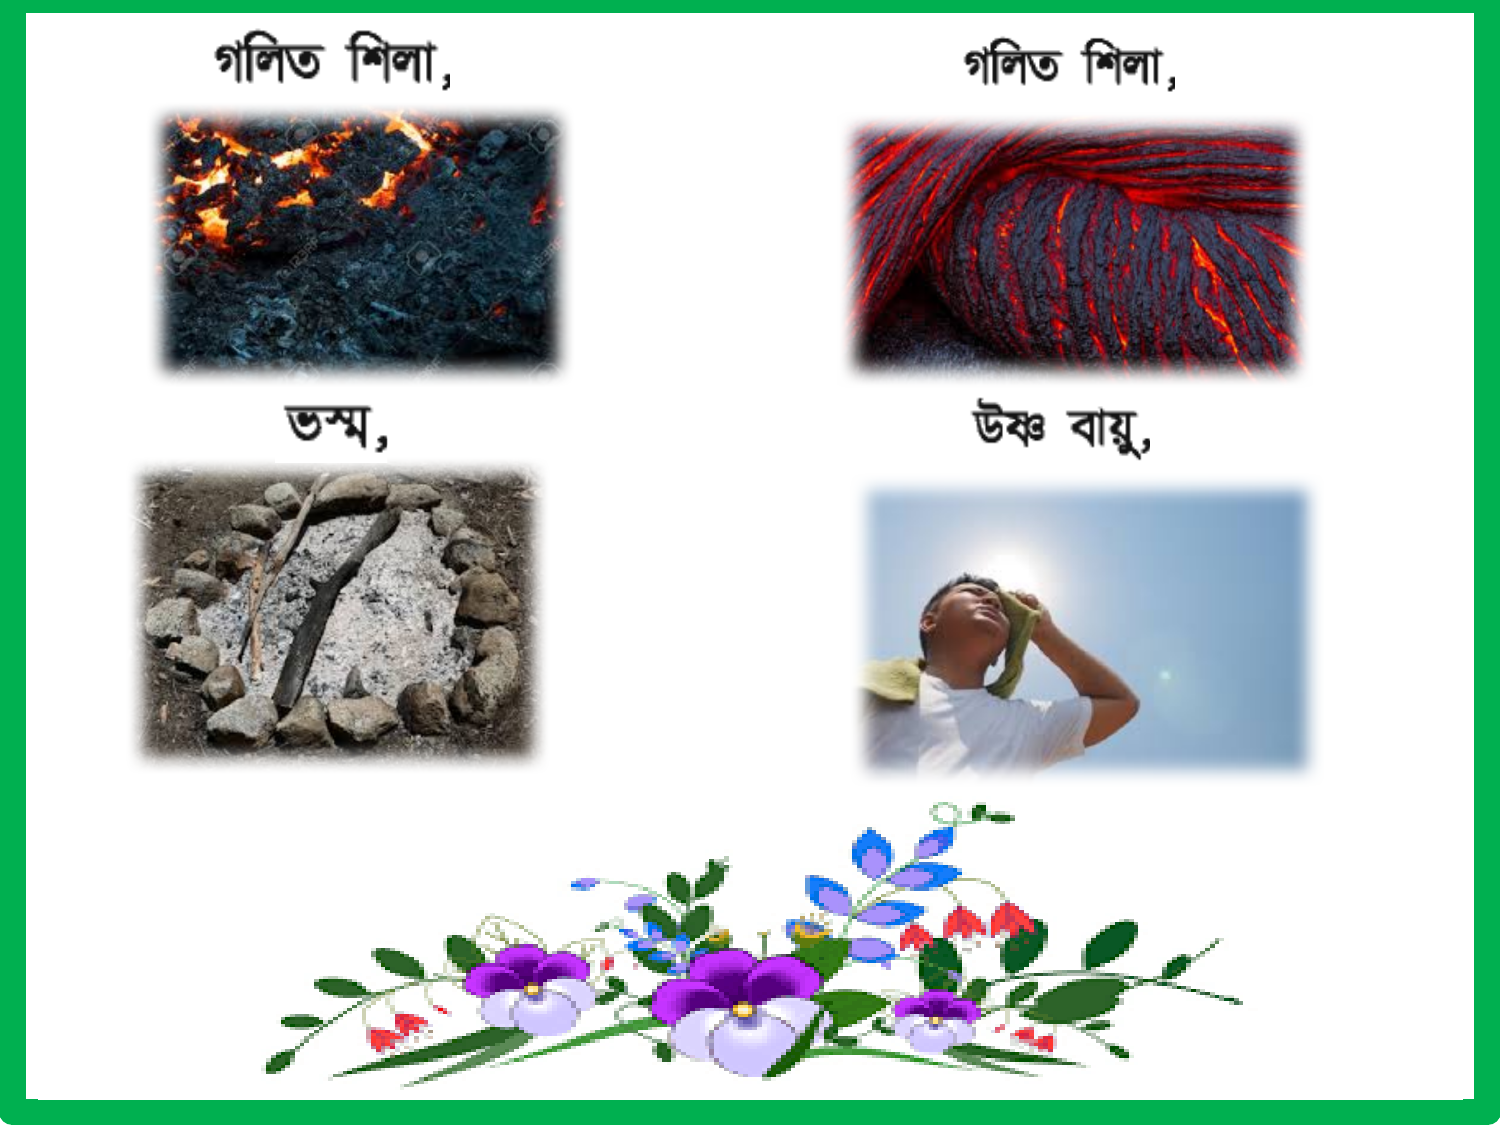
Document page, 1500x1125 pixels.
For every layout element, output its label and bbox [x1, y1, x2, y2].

picture [124, 26, 576, 776]
text_box [12, 0, 1488, 1113]
picture [849, 472, 1326, 788]
picture [837, 112, 1313, 388]
picture [962, 394, 1151, 463]
picture [962, 34, 1176, 101]
